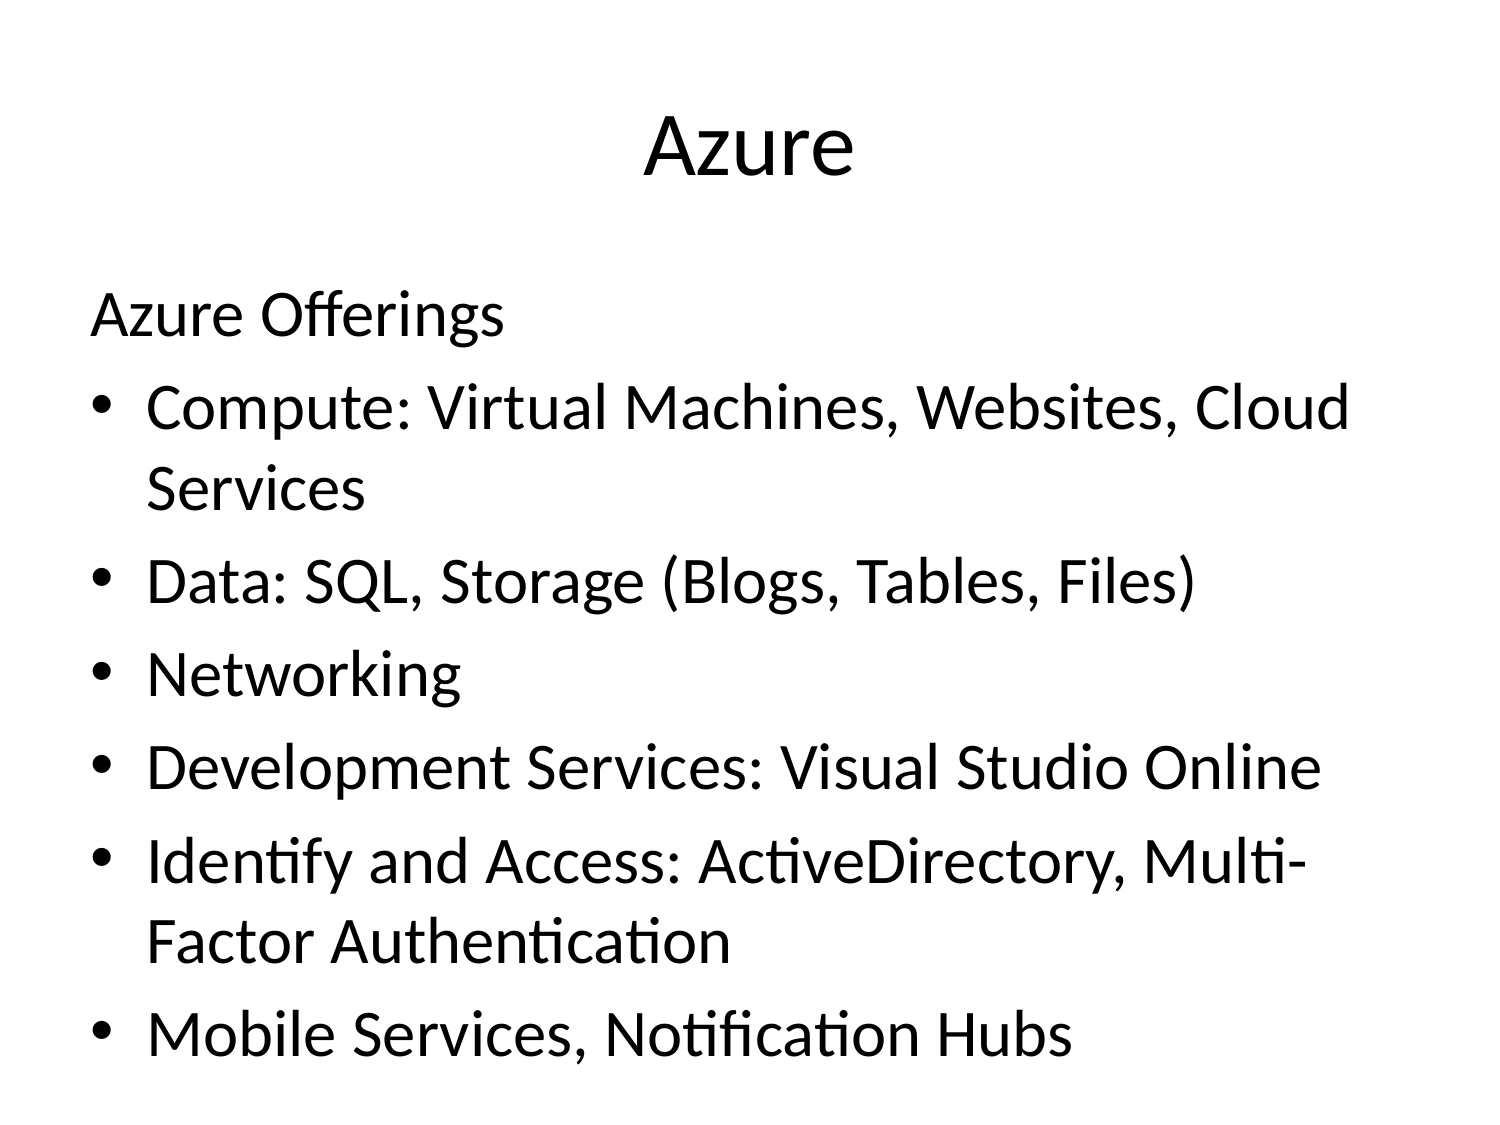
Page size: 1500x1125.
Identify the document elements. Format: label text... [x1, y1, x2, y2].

title Azure [75, 45, 1425, 233]
list Azure Offerings Compute: Virtual Machines, Websites, Cloud Services Data: SQL, Storage (Blogs, Tables, Files) Networking Development Services: Visual Studio Online Identify and Access: ActiveDirectory, Multi-Factor Authentication Mobile Services, Notification Hubs [75, 262, 1425, 1005]
